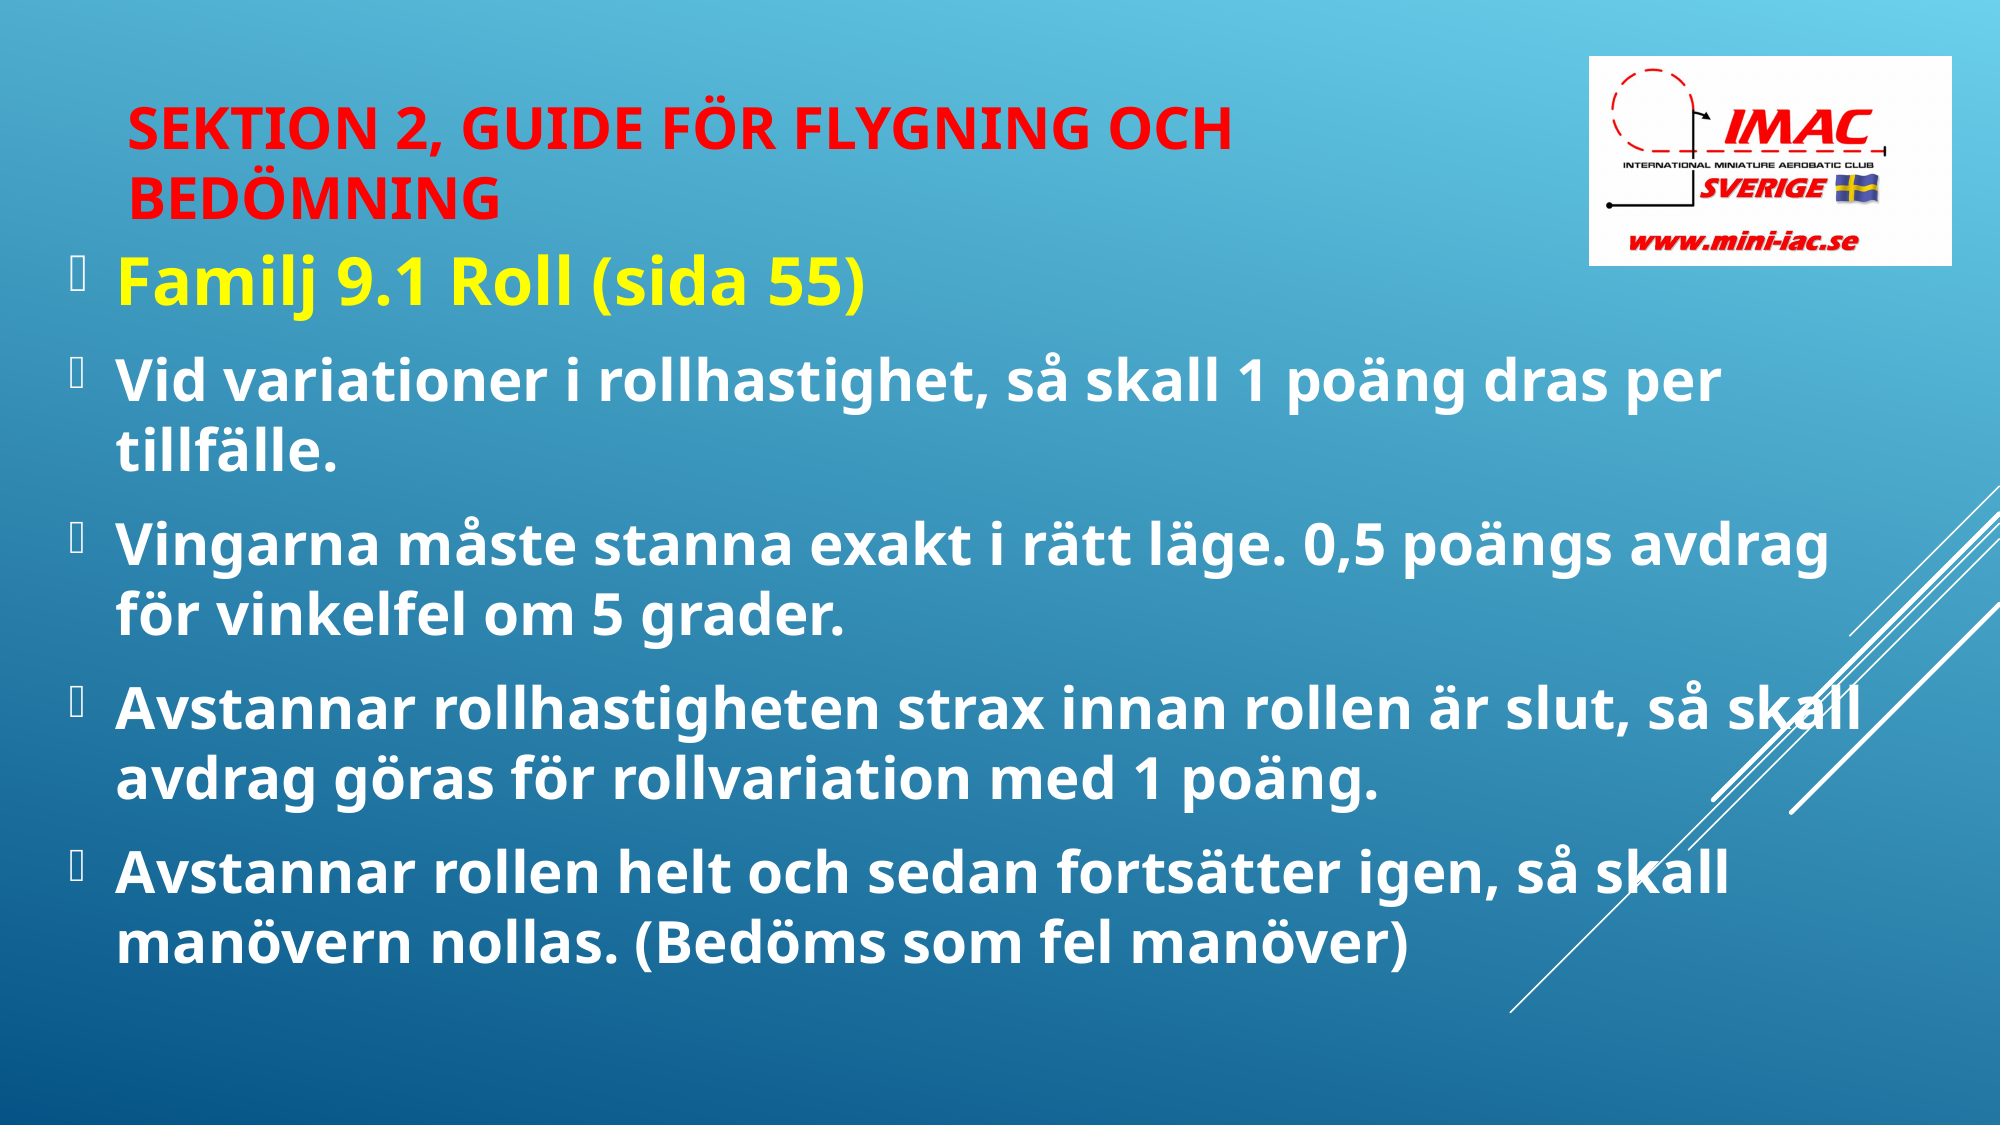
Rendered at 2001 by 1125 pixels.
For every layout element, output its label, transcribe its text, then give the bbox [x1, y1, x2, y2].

picture [1589, 56, 1952, 266]
title Sektion 2, Guide för flygning och bedömning [112, 37, 1590, 285]
list Familj 9.1 Roll (sida 55) Vid variationer i rollhastighet, så skall 1 poäng dras per tillfälle. Vingarna måste stanna exakt i rätt läge. 0,5 poängs avdrag för vinkelfel om 5 grader. Avstannar rollhastigheten strax innan rollen är slut, så skall avdrag göras för rollvariation med 1 poäng. Avstannar rollen helt och sedan fortsätter igen, så skall manövern nollas. (Bedöms som fel manöver) [54, 286, 1931, 1011]
